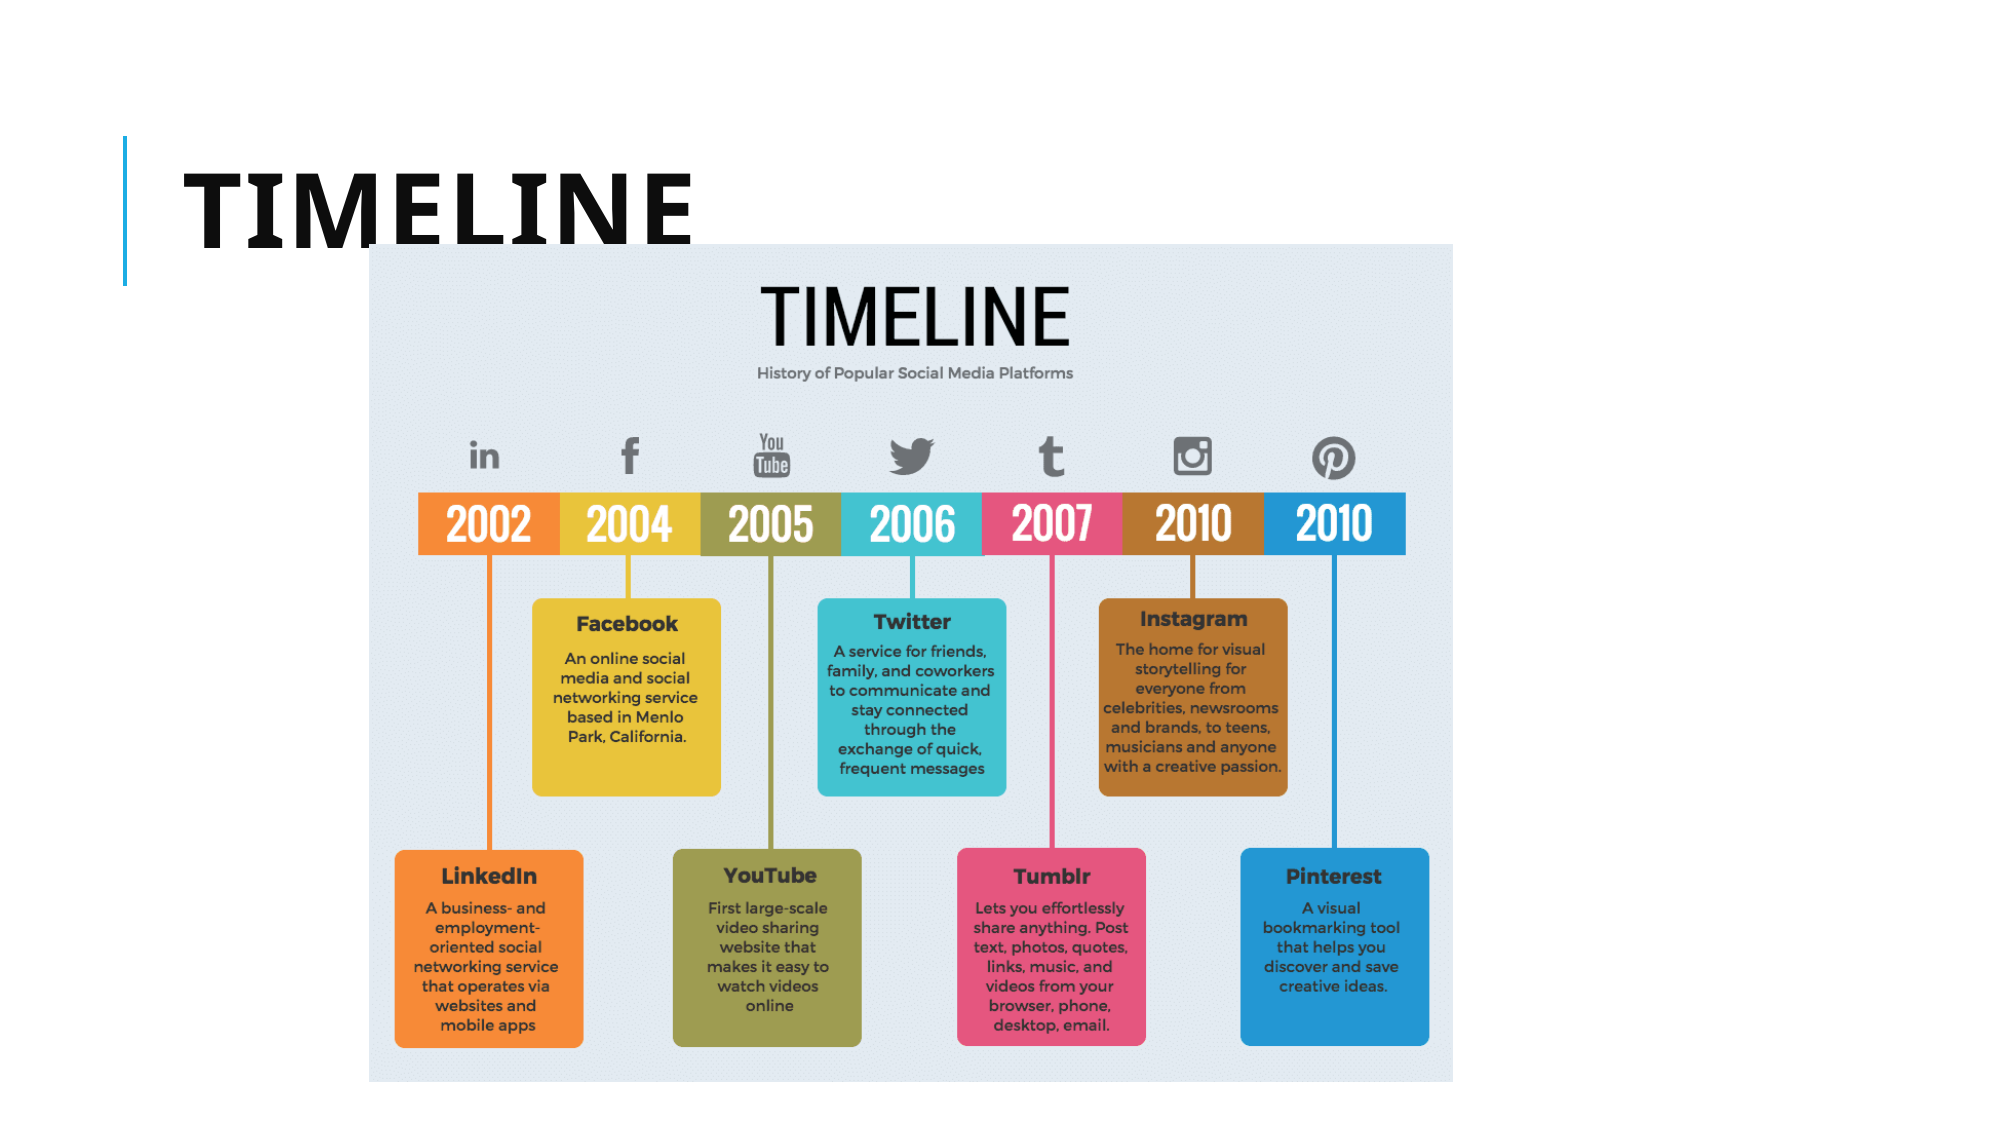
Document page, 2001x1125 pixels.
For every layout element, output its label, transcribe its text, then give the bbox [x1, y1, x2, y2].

title Timeline [168, 96, 1763, 342]
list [369, 244, 1453, 1082]
